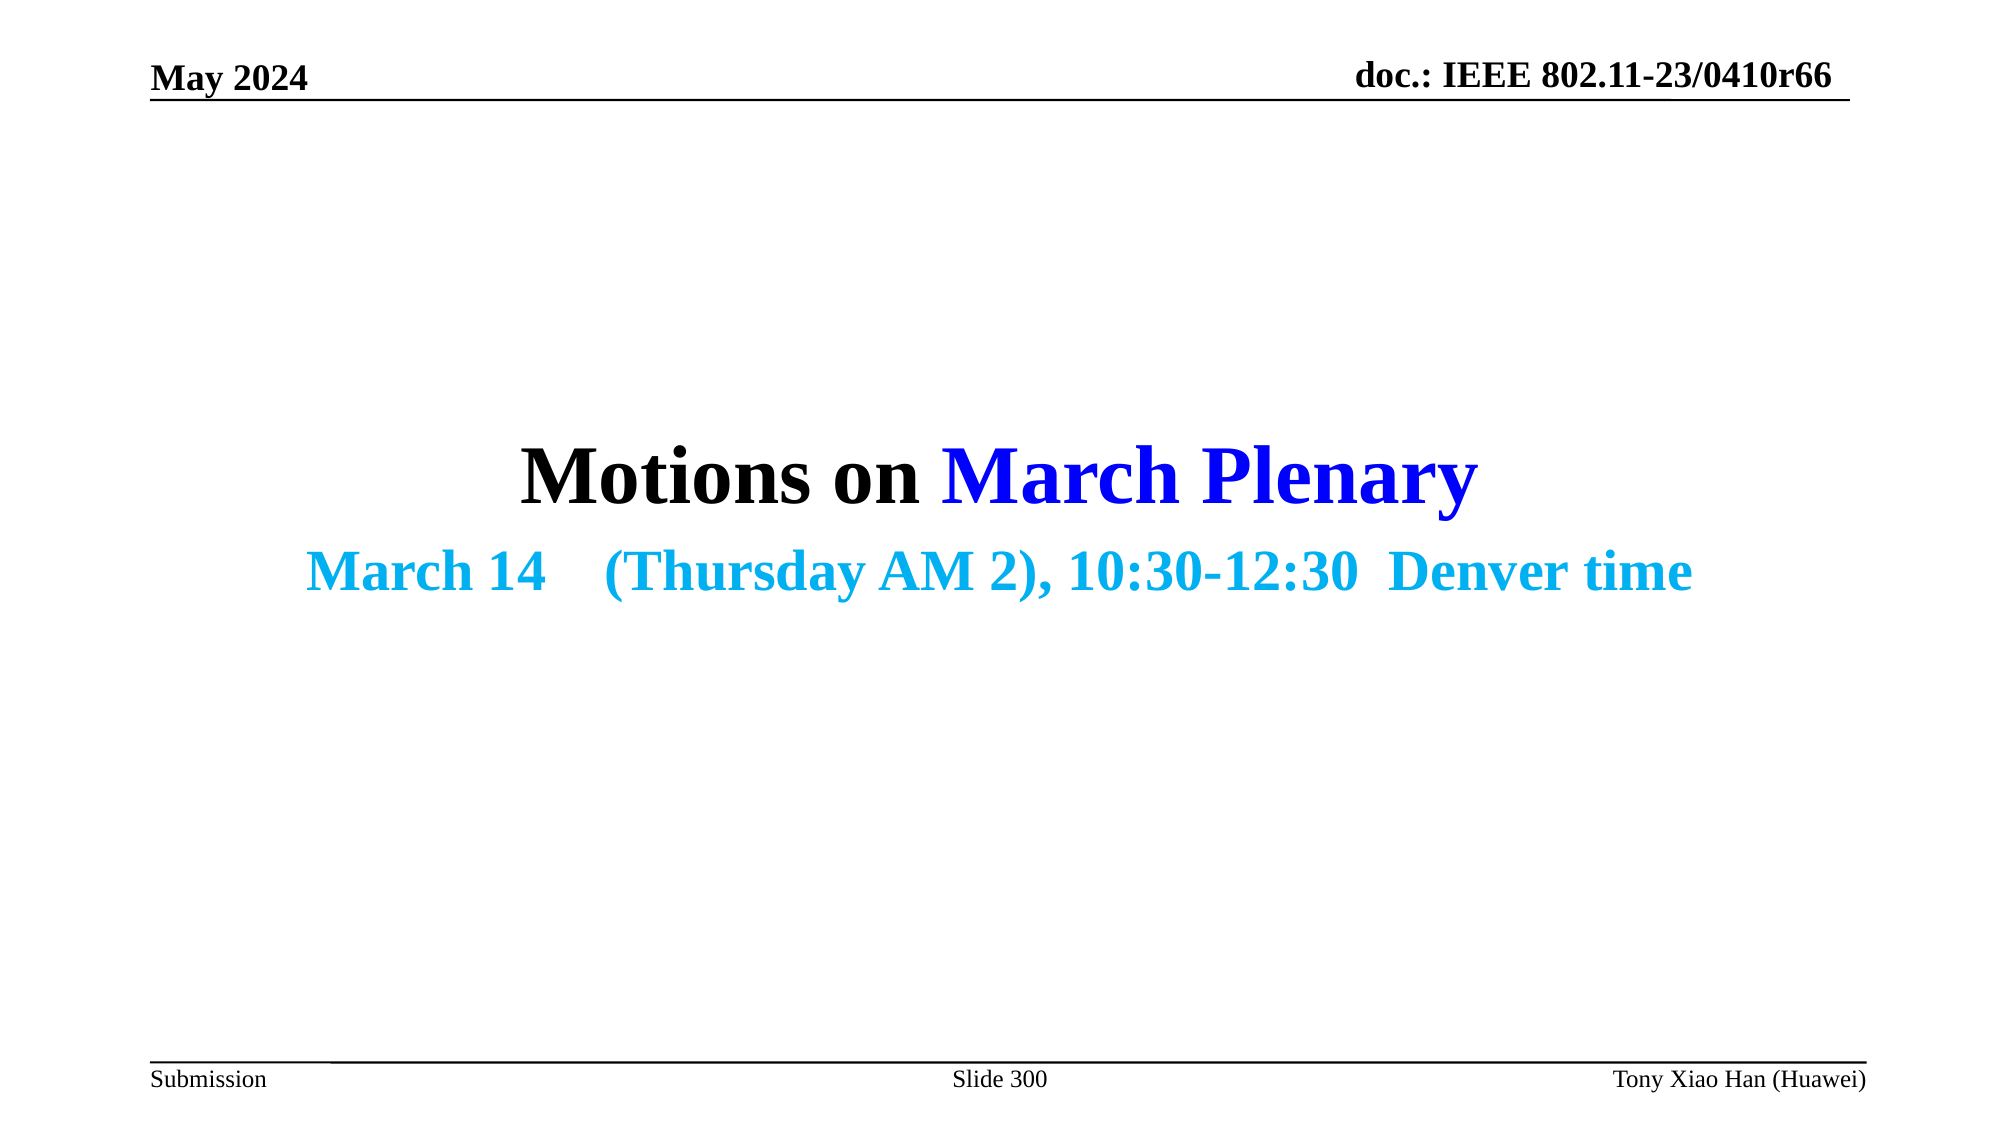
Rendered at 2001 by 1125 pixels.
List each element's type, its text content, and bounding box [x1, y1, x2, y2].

text_box Motions on March Plenary March 14 (Thursday AM 2), 10:30-12:30 Denver time [0, 412, 2000, 950]
